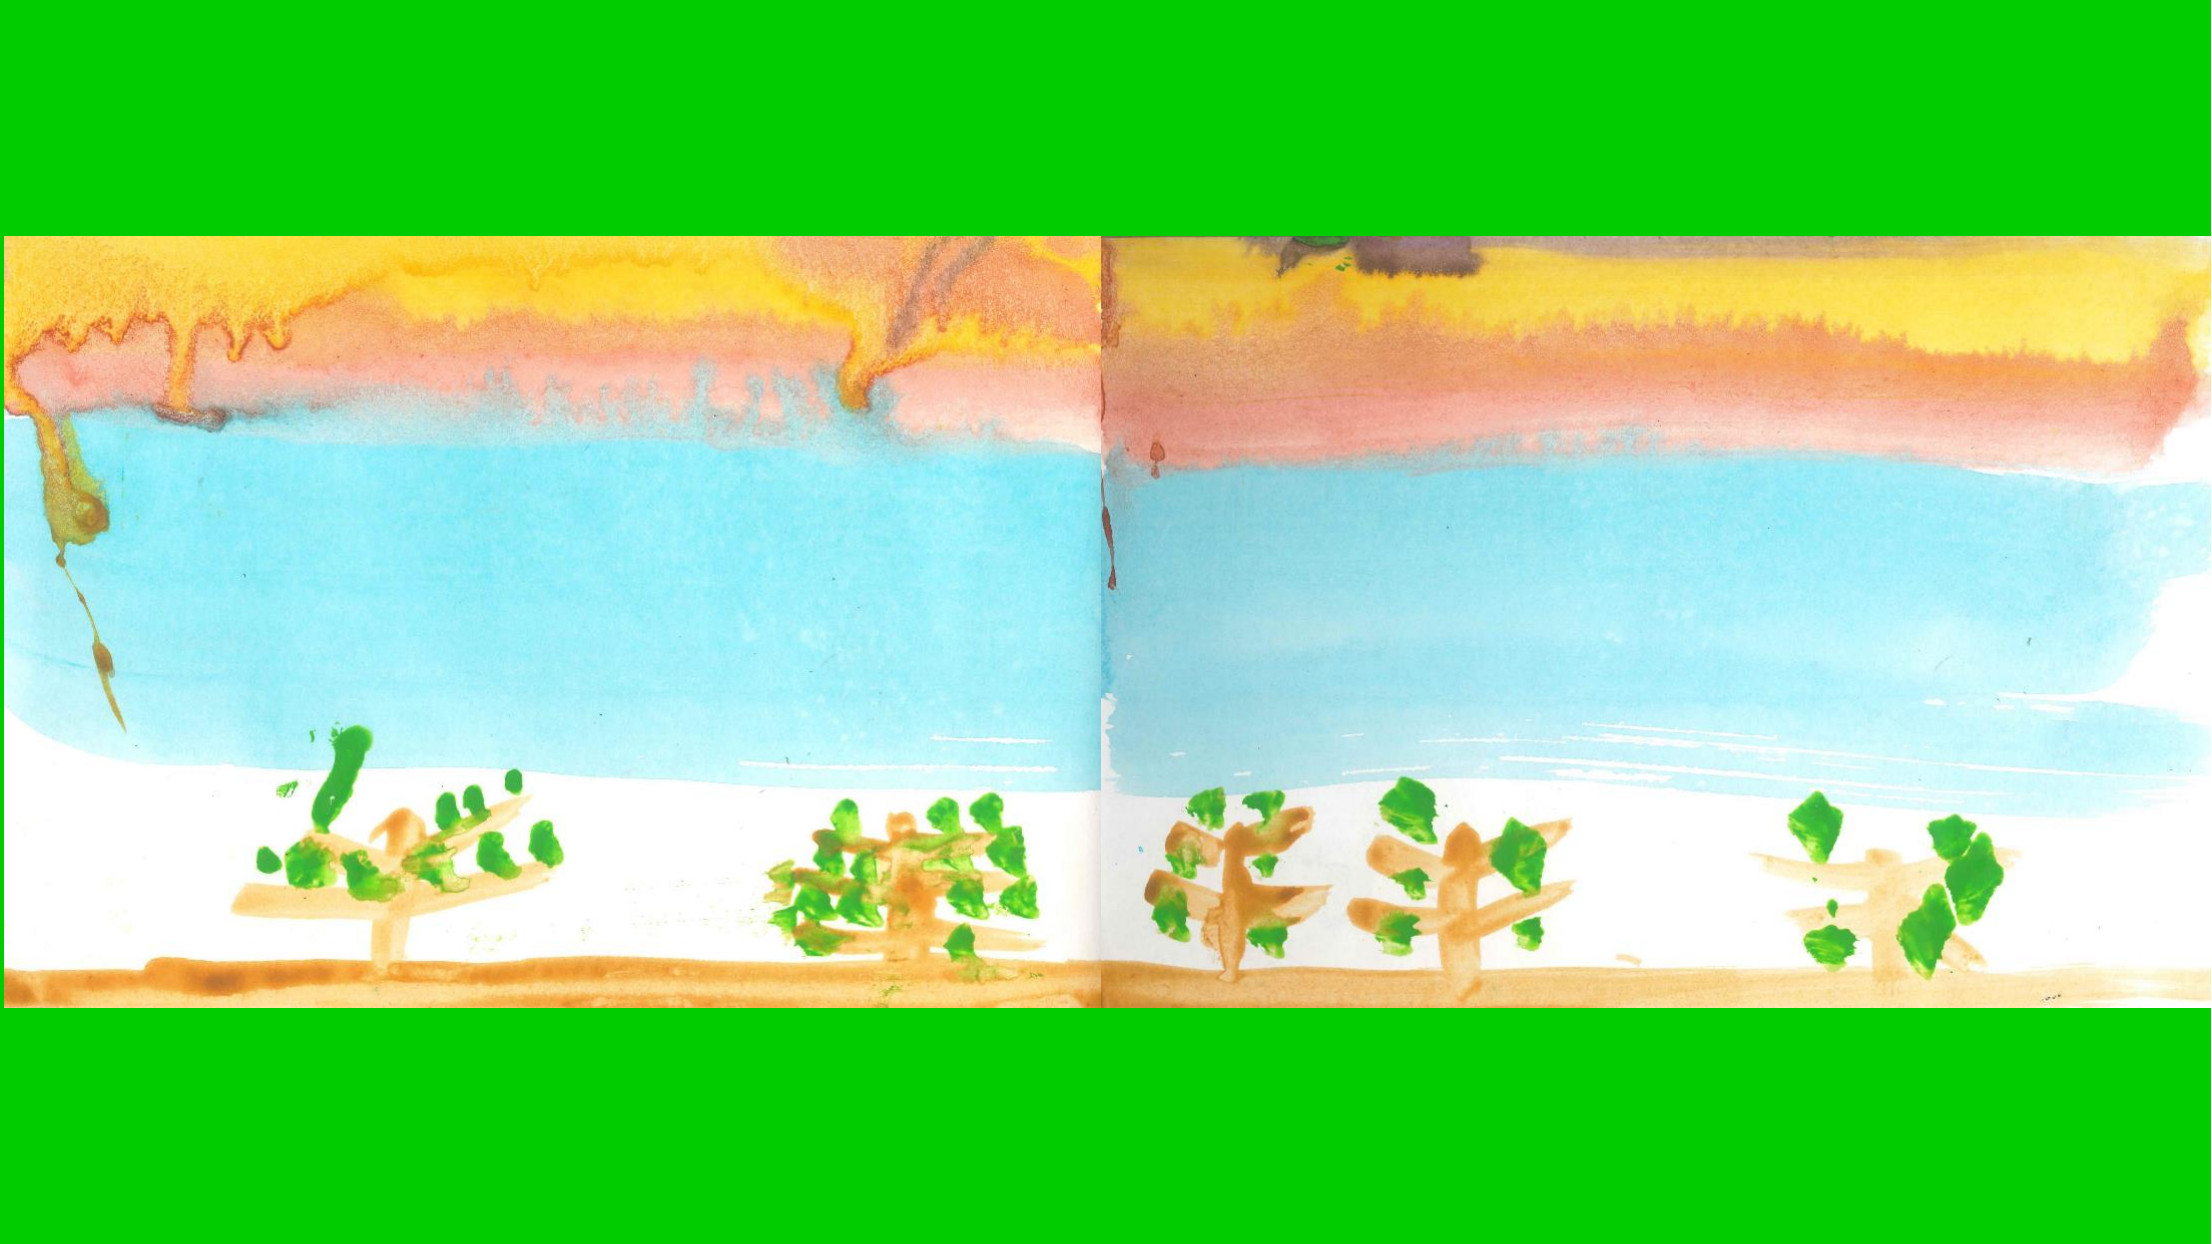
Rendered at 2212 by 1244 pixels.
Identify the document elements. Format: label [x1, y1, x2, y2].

picture [3, 236, 2212, 1008]
